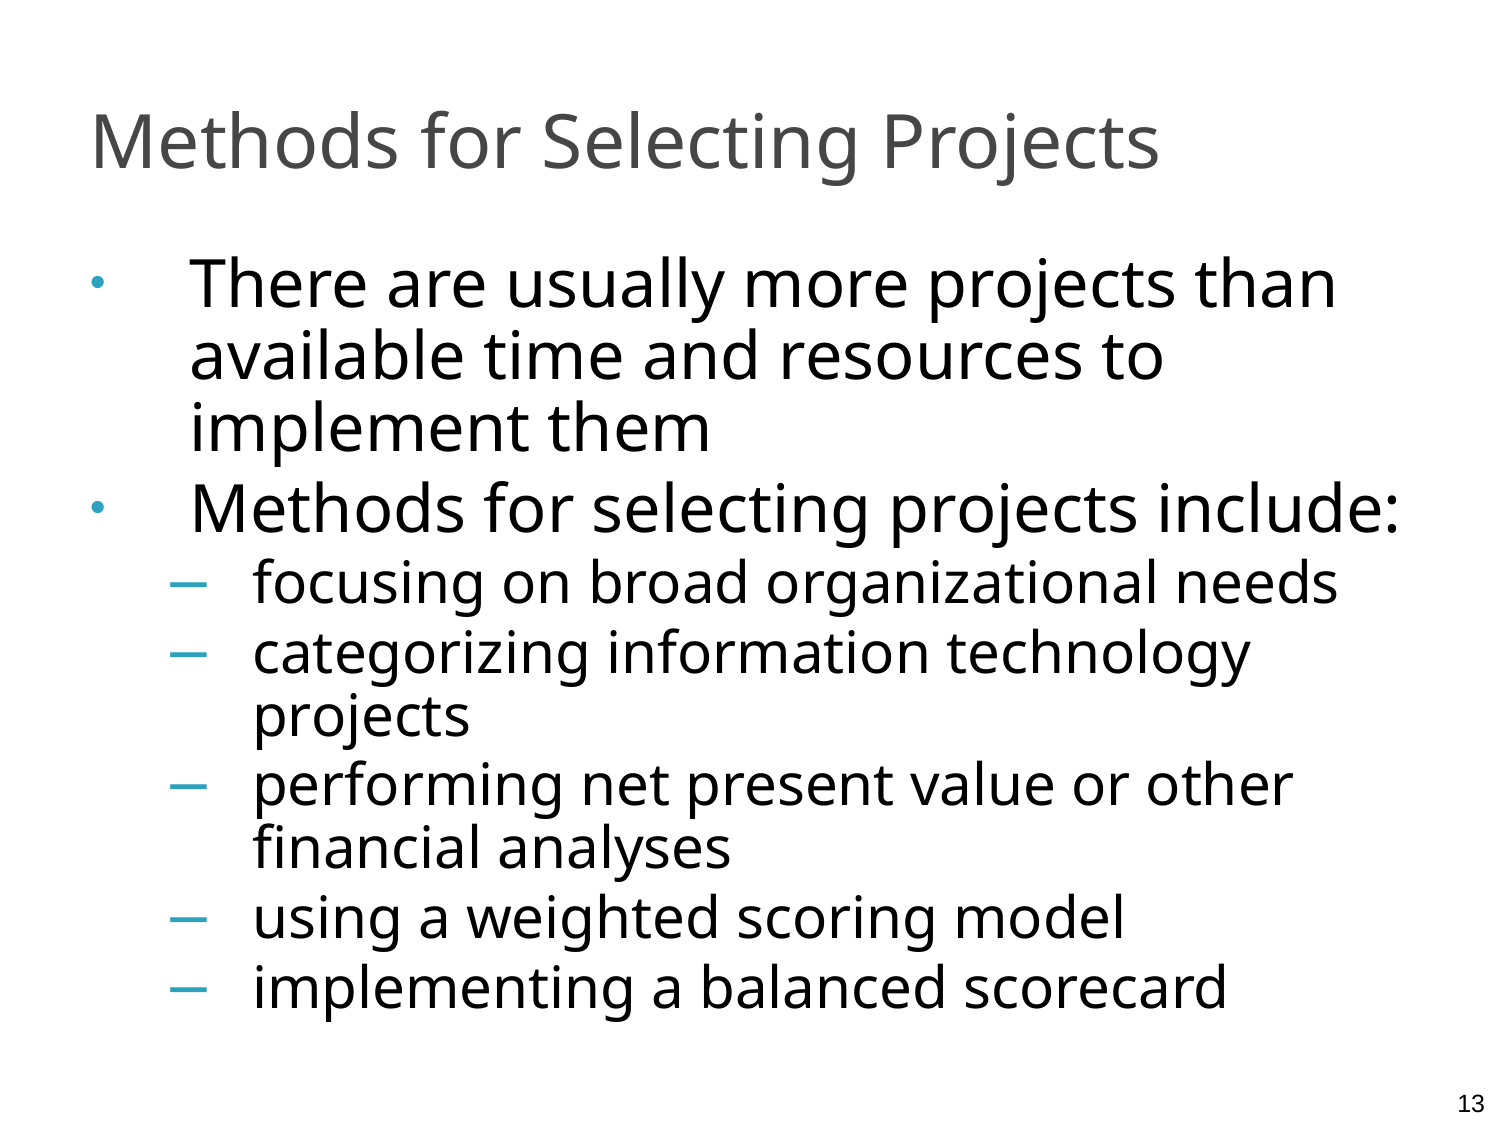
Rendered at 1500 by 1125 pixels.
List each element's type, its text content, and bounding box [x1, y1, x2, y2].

title Methods for Selecting Projects [75, 45, 1425, 233]
slide_number 13 [1412, 1065, 1500, 1125]
list There are usually more projects than available time and resources to implement them Methods for selecting projects include: focusing on broad organizational needs categorizing information technology projects performing net present value or other financial analyses using a weighted scoring model implementing a balanced scorecard [75, 243, 1425, 1088]
